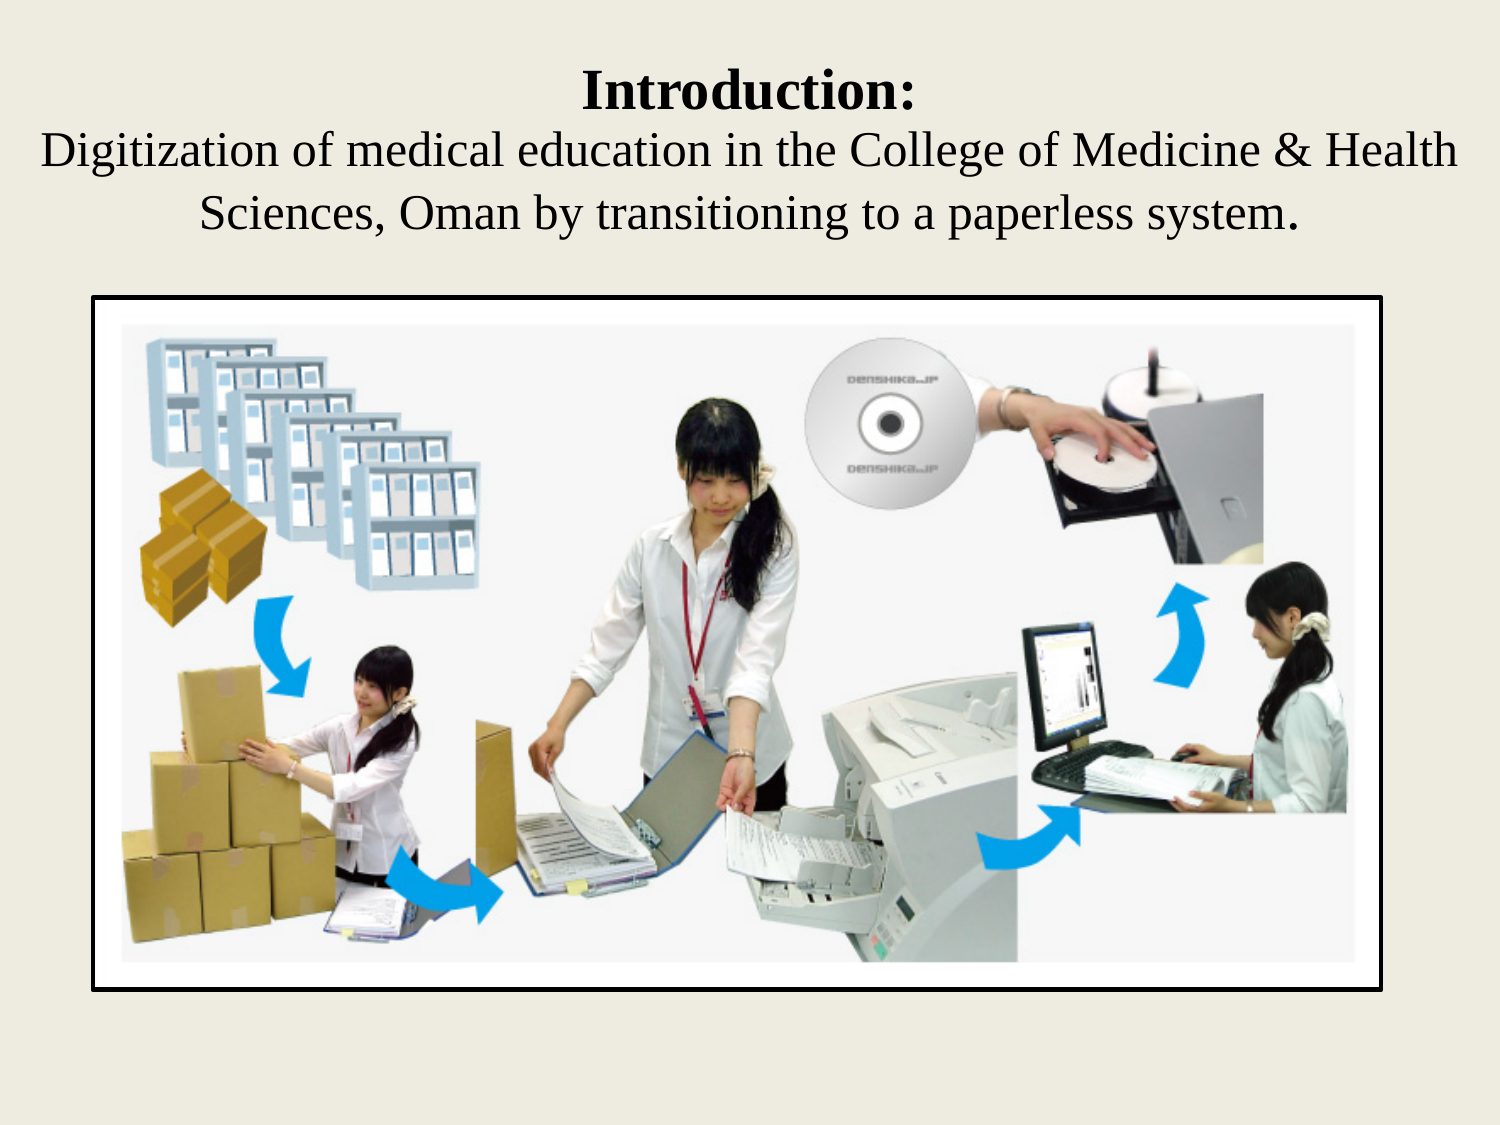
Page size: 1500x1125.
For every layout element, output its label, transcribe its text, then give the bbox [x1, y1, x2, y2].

title Introduction: Digitization of medical education in the College of Medicine & Health Sciences, Oman by transitioning to a paperless system. [0, 12, 1500, 288]
picture [94, 299, 1379, 988]
